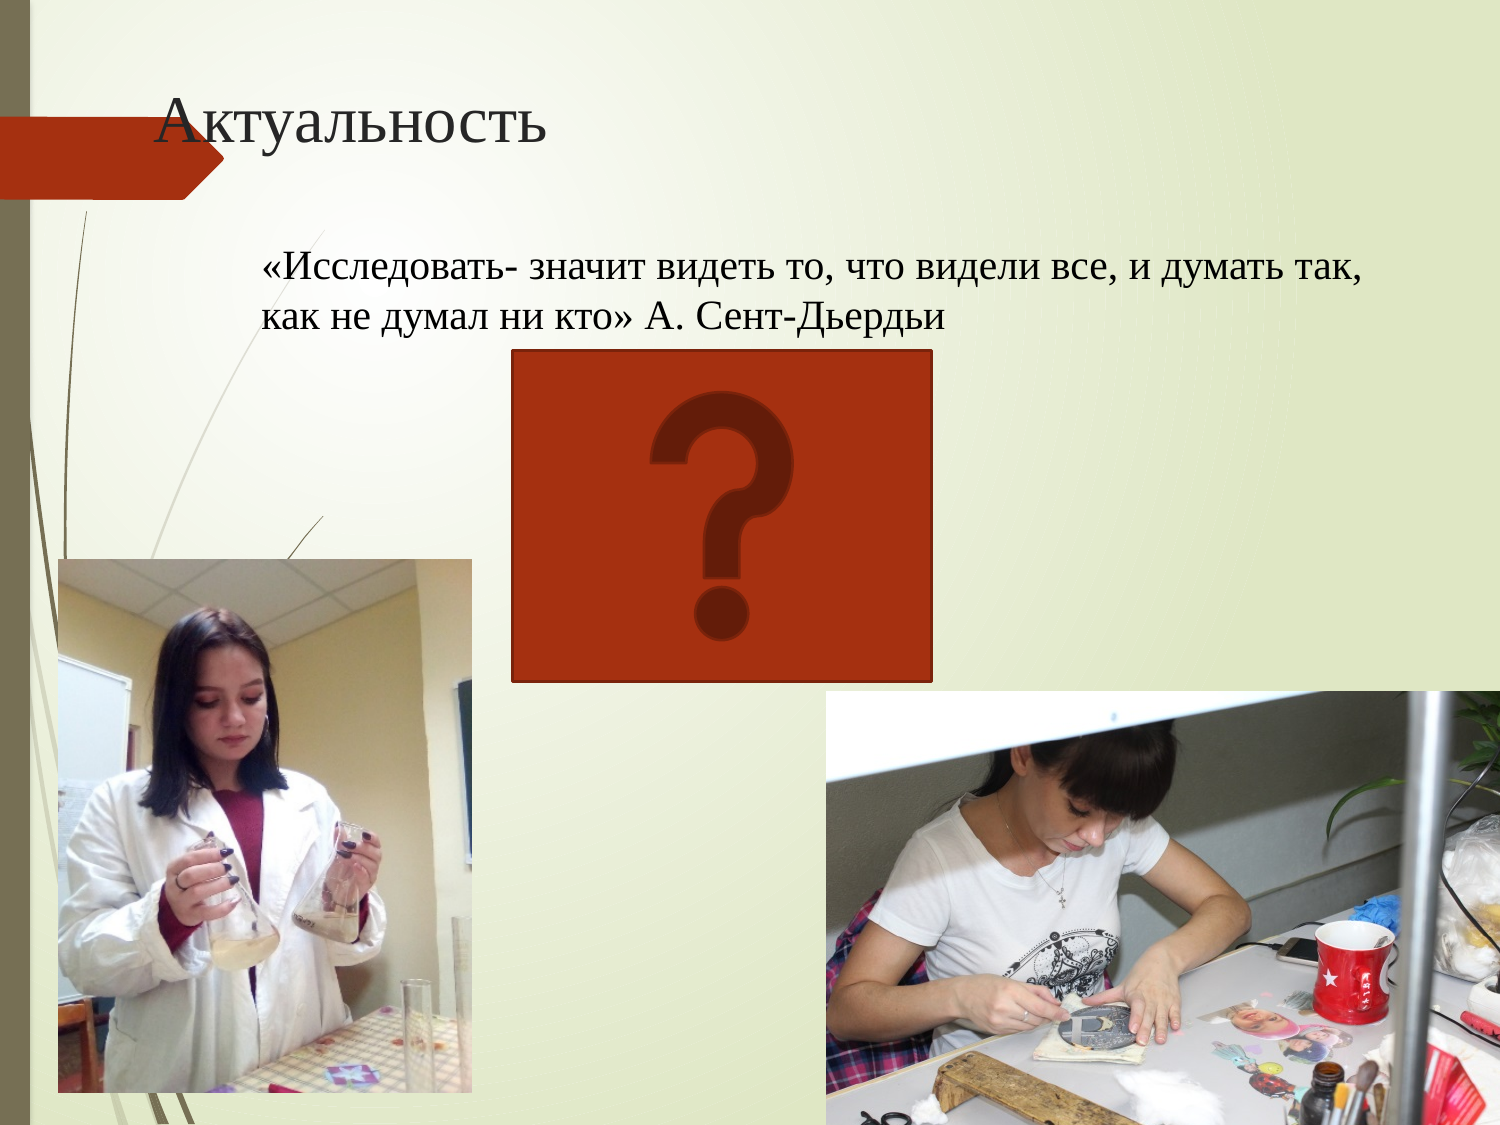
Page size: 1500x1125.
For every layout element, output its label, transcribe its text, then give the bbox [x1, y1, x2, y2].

text_box [511, 349, 933, 683]
list «Исследовать- значит видеть то, что видели все, и думать так, как не думал ни кто» А. Сент-Дьердьи [246, 230, 1392, 970]
picture [58, 559, 472, 1094]
picture [826, 691, 1500, 1125]
title Актуальность [138, 67, 1400, 313]
